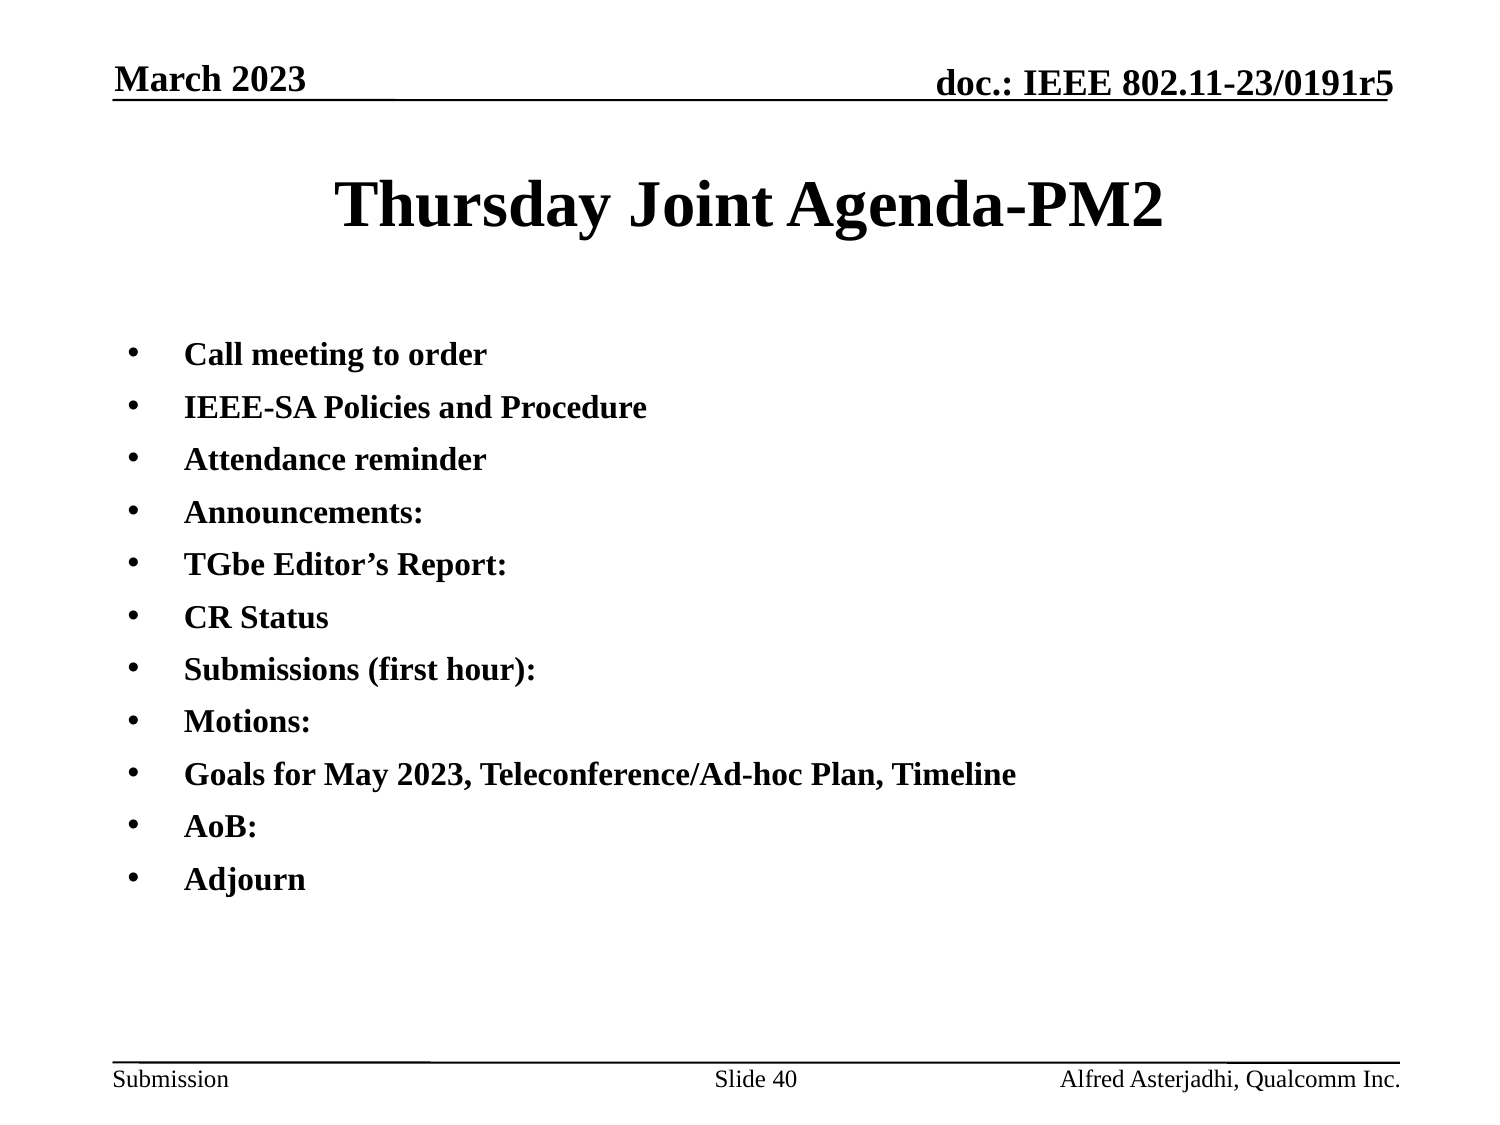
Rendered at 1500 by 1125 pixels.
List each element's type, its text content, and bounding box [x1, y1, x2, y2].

list Call meeting to order IEEE-SA Policies and Procedure Attendance reminder Announcements: TGbe Editor’s Report: CR Status Submissions (first hour): Motions: Goals for May 2023, Teleconference/Ad-hoc Plan, Timeline AoB: Adjourn [112, 324, 1388, 1000]
slide_number Slide 40 [712, 1061, 800, 1123]
footer Alfred Asterjadhi, Qualcomm Inc. [878, 1061, 1402, 1093]
title Thursday Joint Agenda-PM2 [112, 112, 1388, 288]
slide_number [114, 54, 423, 100]
